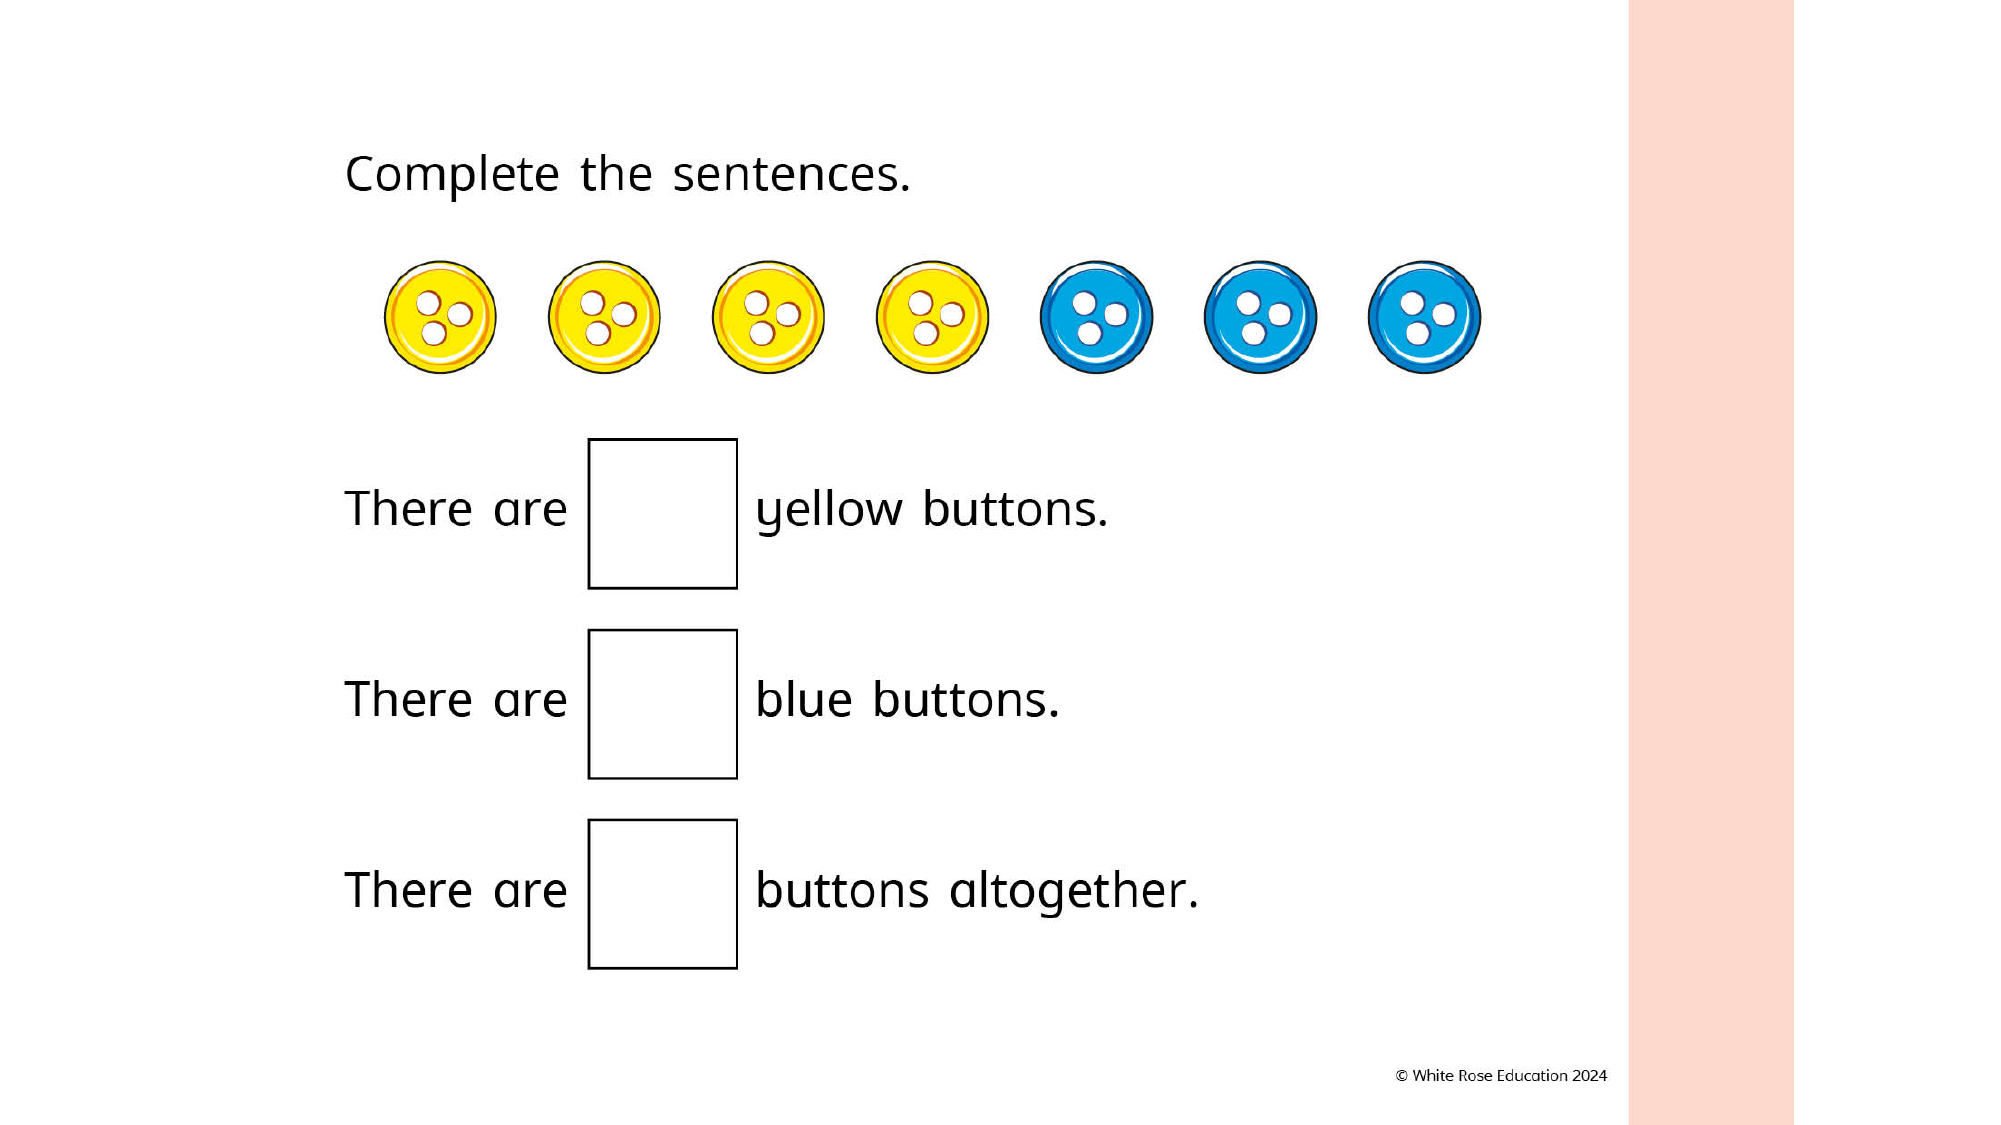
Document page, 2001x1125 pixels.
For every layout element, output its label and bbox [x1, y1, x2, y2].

picture [203, 0, 1795, 1125]
